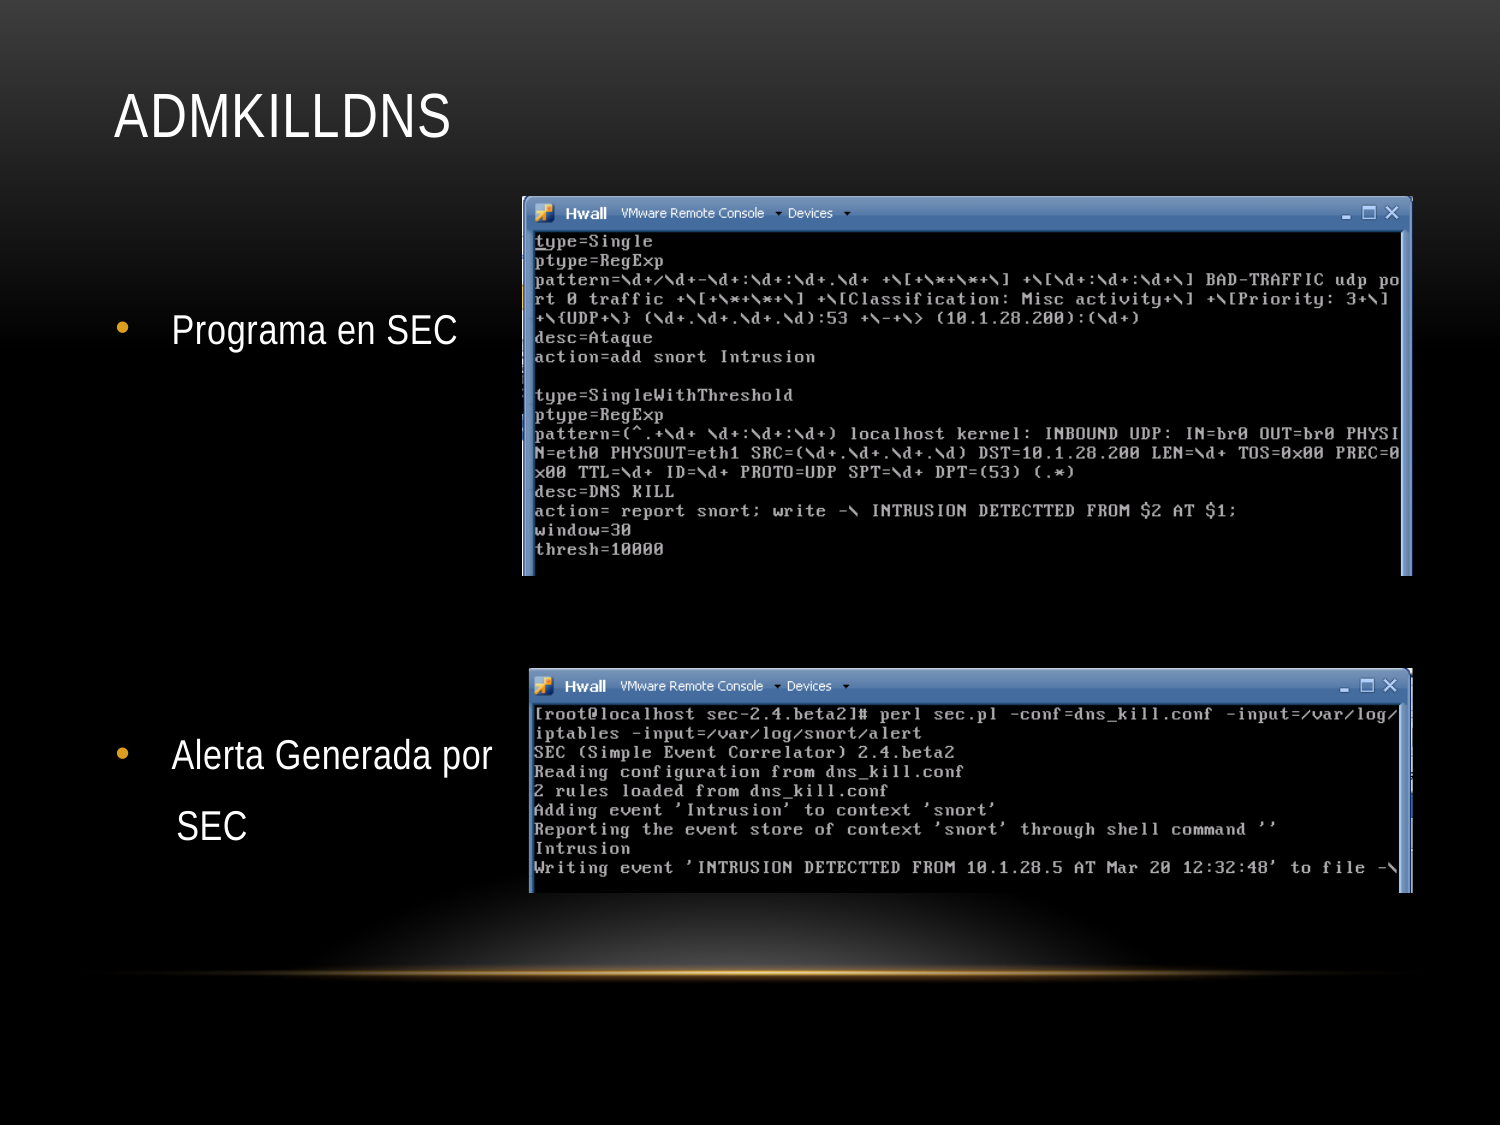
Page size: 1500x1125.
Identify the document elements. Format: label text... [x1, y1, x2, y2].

title admkilldns [99, 45, 1400, 233]
picture [0, 0, 1500, 1125]
list Programa en SEC Alerta Generada por SEC [100, 160, 1401, 931]
